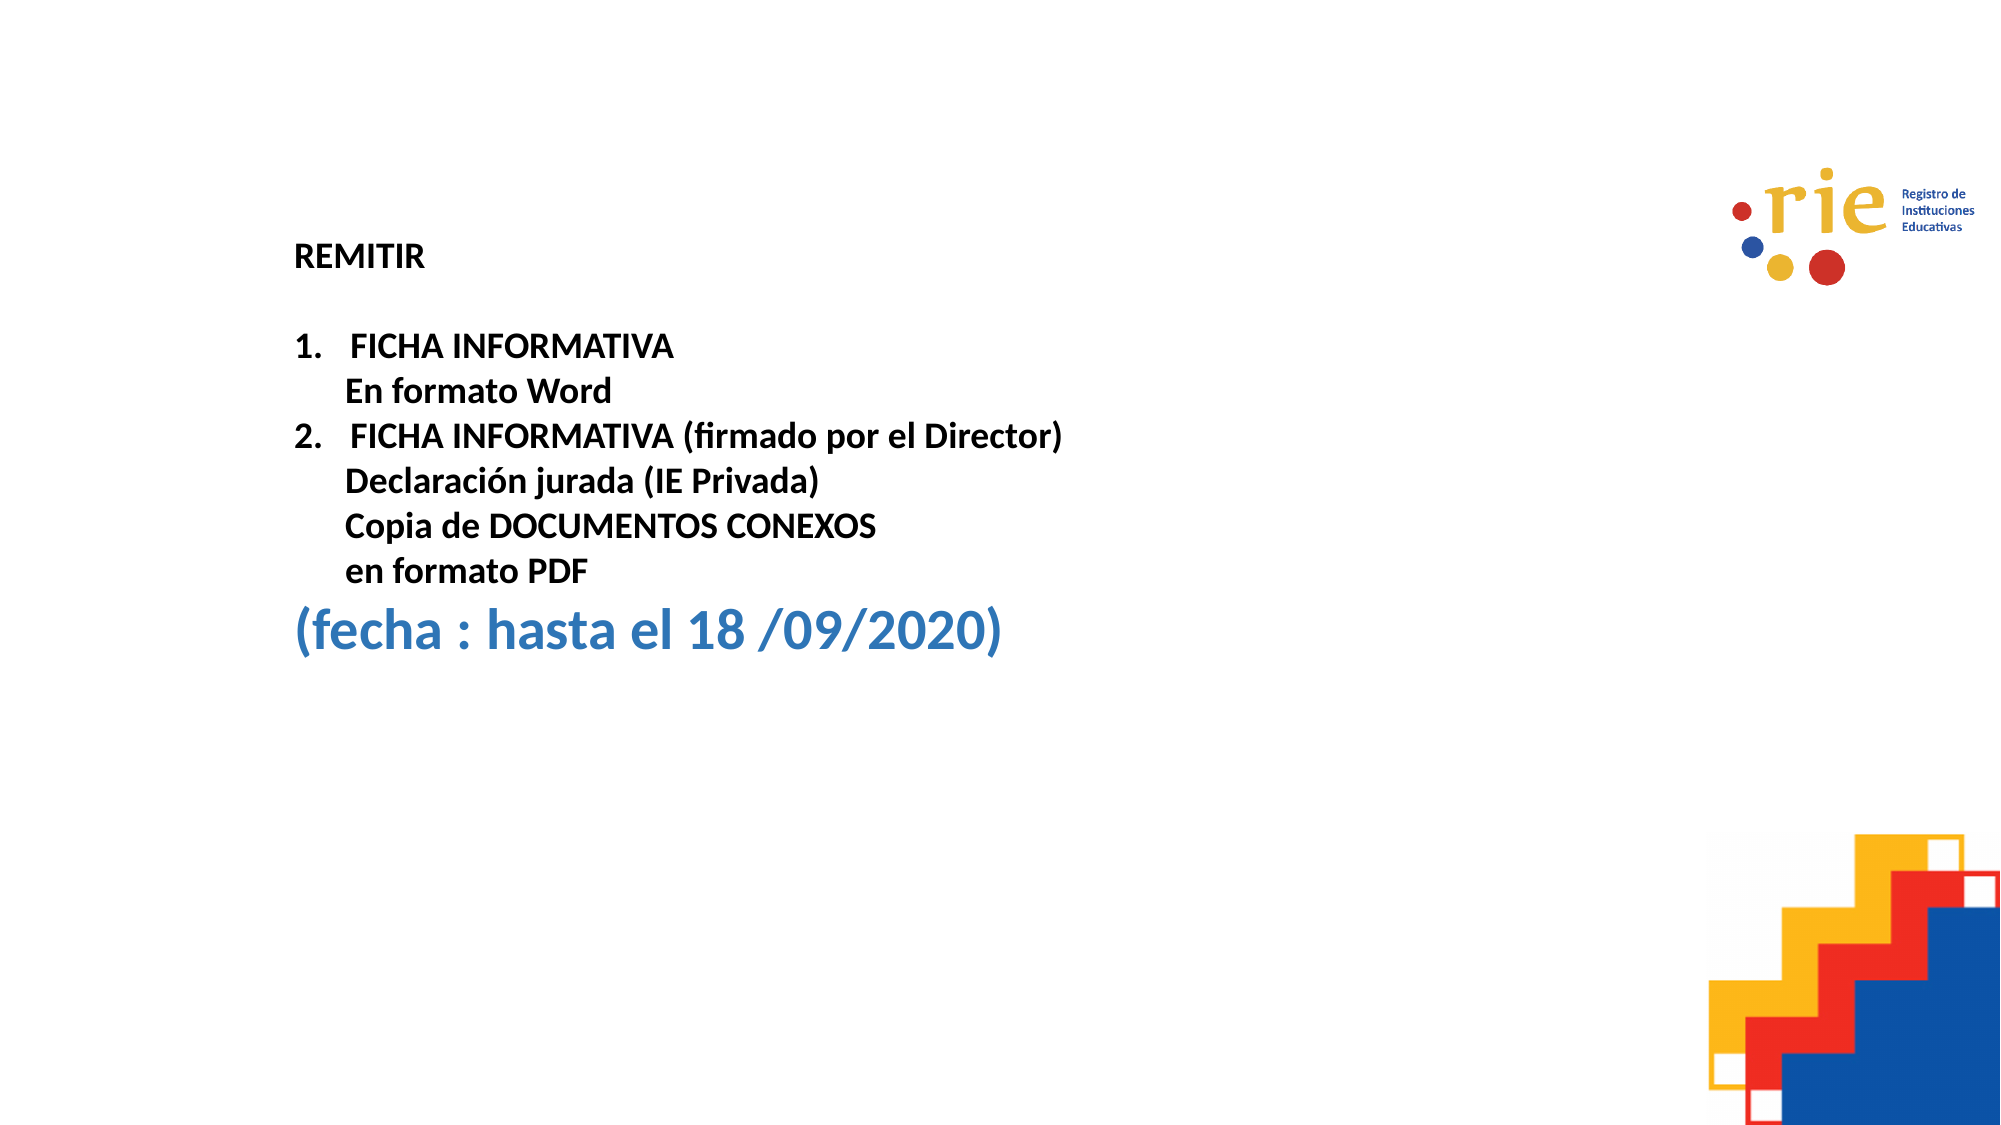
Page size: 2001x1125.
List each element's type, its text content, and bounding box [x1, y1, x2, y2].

picture [1706, 832, 2000, 1125]
picture [1728, 164, 1979, 291]
text_box REMITIR FICHA INFORMATIVA En formato Word FICHA INFORMATIVA (firmado por el Director) Declaración jurada (IE Privada) Copia de DOCUMENTOS CONEXOS en formato PDF (fecha : hasta el 18 /09/2020) [279, 223, 1079, 669]
